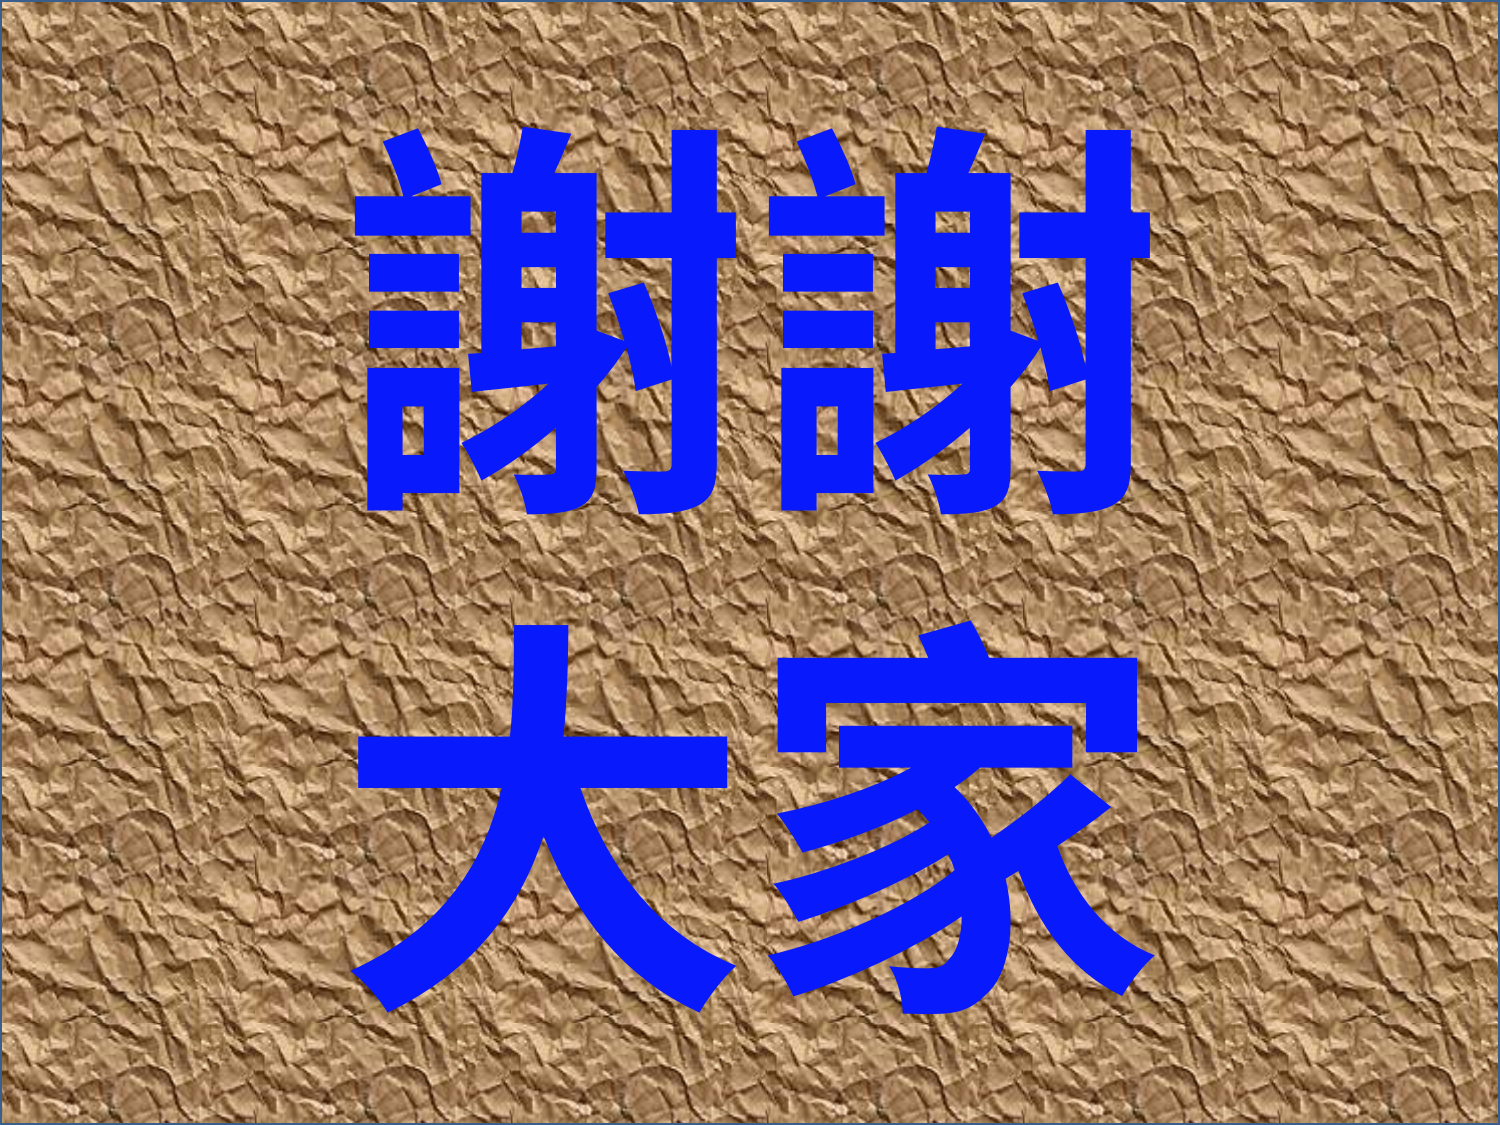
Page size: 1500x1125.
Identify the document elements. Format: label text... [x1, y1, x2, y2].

text_box 謝謝 大家 [0, 0, 1500, 1125]
